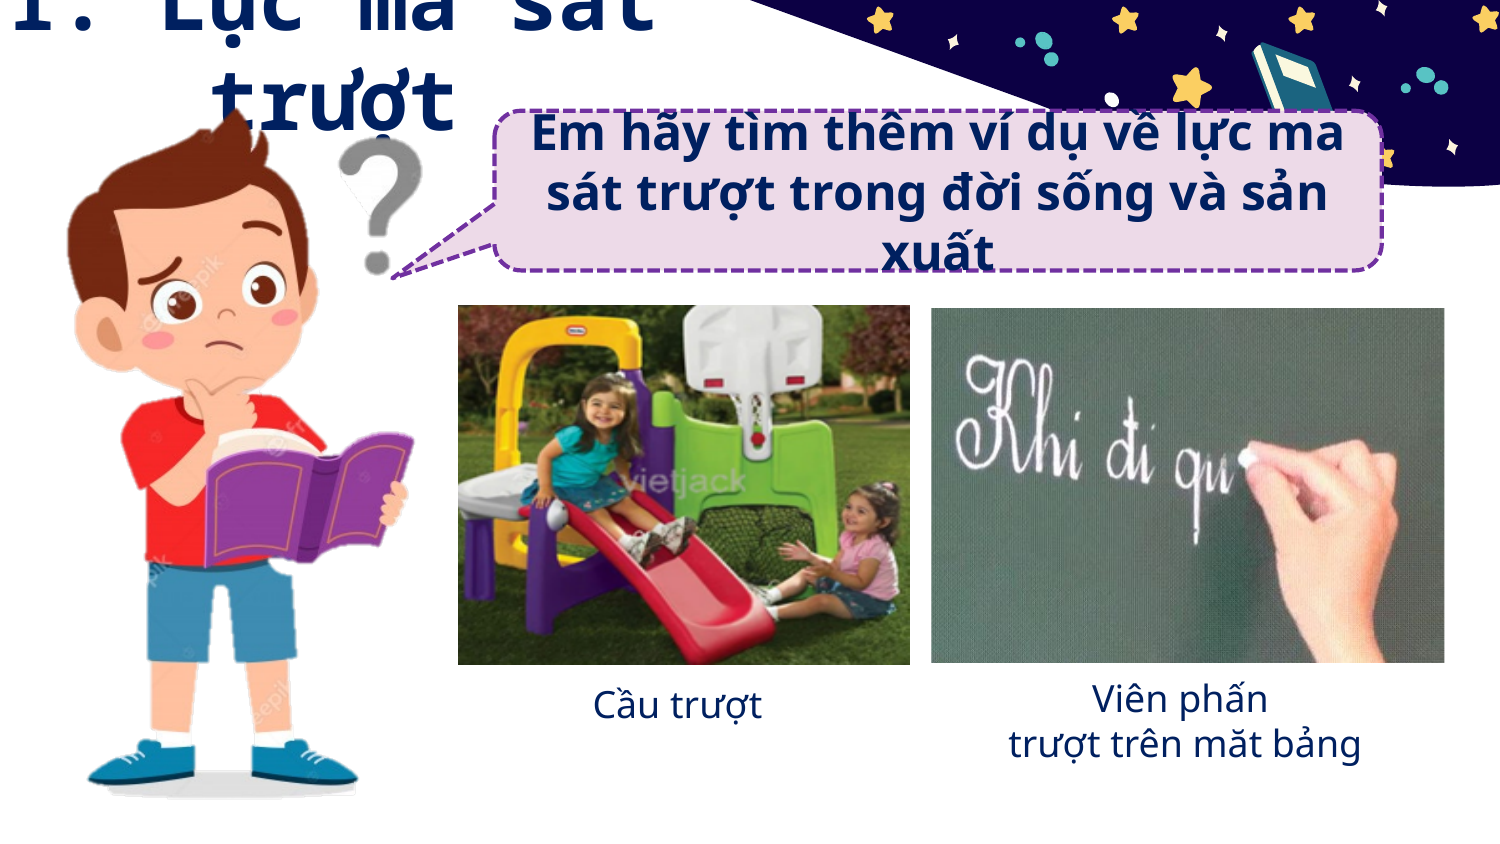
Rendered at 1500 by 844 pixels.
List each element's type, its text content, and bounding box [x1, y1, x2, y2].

picture [0, 65, 910, 844]
text_box Viên phấn trượt trên măt bảng [989, 671, 1382, 773]
picture [931, 308, 1445, 663]
text_box I. Lực ma sát trượt [0, 0, 709, 110]
text_box Cầu trượt [627, 673, 884, 734]
text_box Em hãy tìm thêm ví dụ về lực ma sát trượt trong đời sống và sản xuất [627, 108, 1384, 273]
